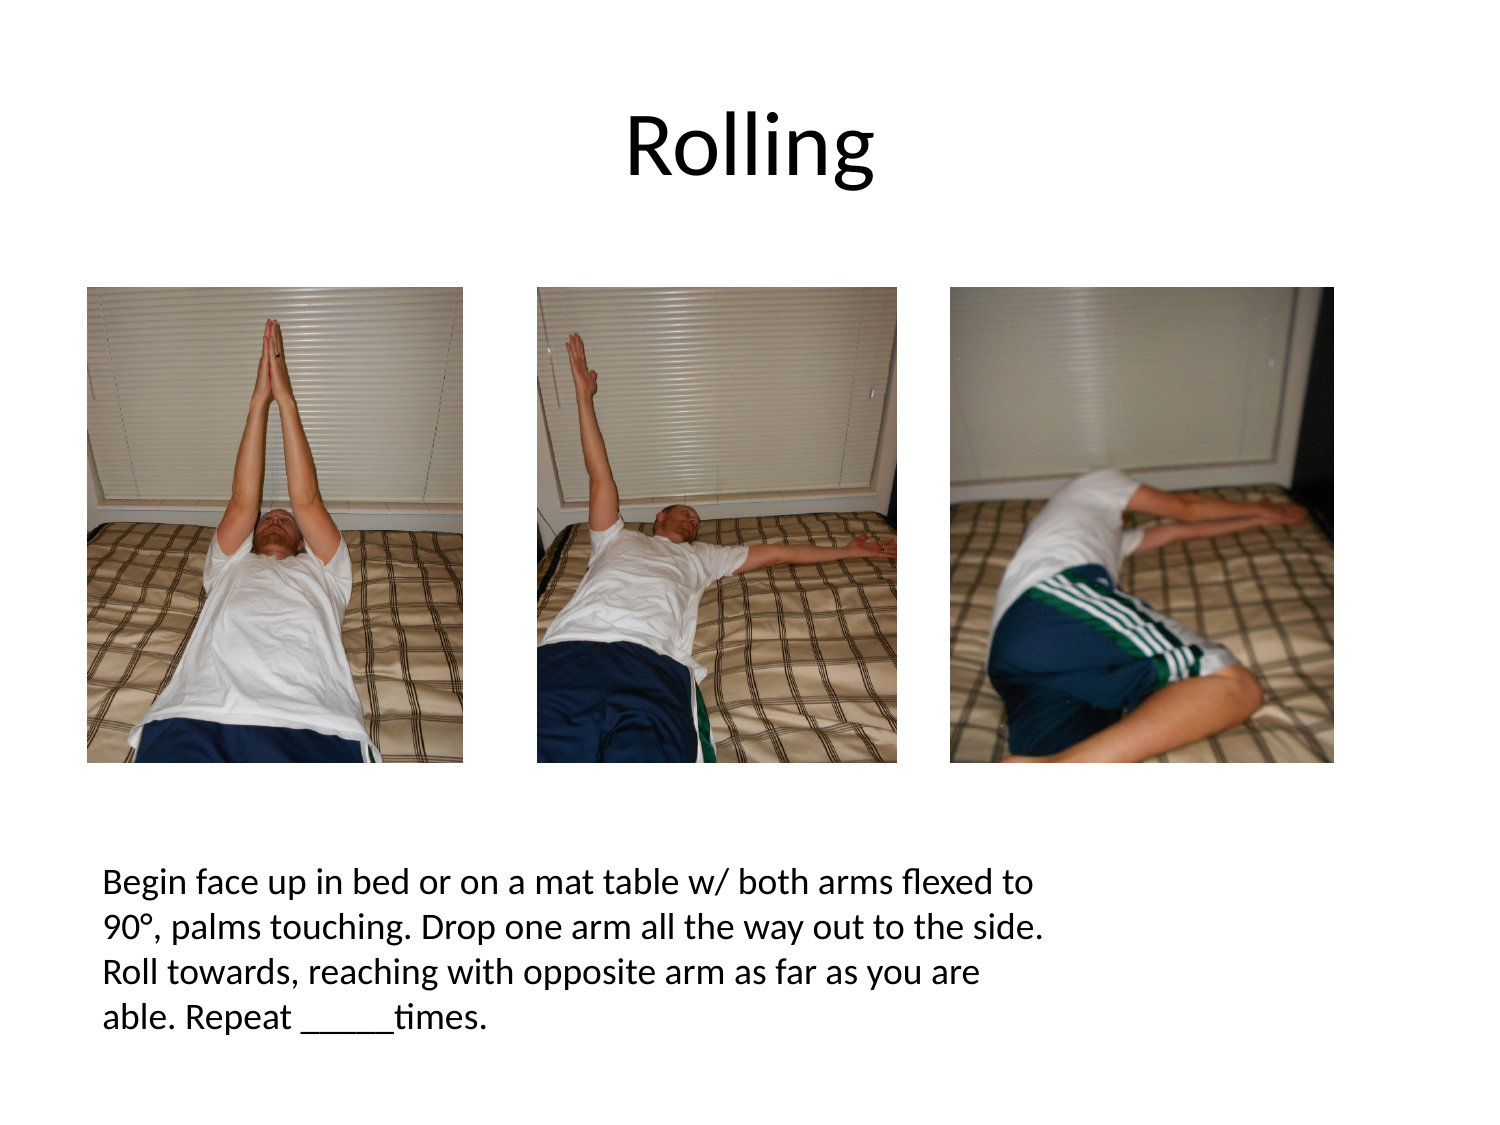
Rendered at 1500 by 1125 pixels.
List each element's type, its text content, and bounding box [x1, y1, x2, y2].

picture [949, 287, 1335, 763]
picture [537, 287, 897, 763]
title Rolling [75, 45, 1425, 233]
text_box Begin face up in bed or on a mat table w/ both arms flexed to 90°, palms touching. Drop one arm all the way out to the side. Roll towards, reaching with opposite arm as far as you are able. Repeat _____times. [87, 849, 1075, 1045]
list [87, 287, 463, 763]
